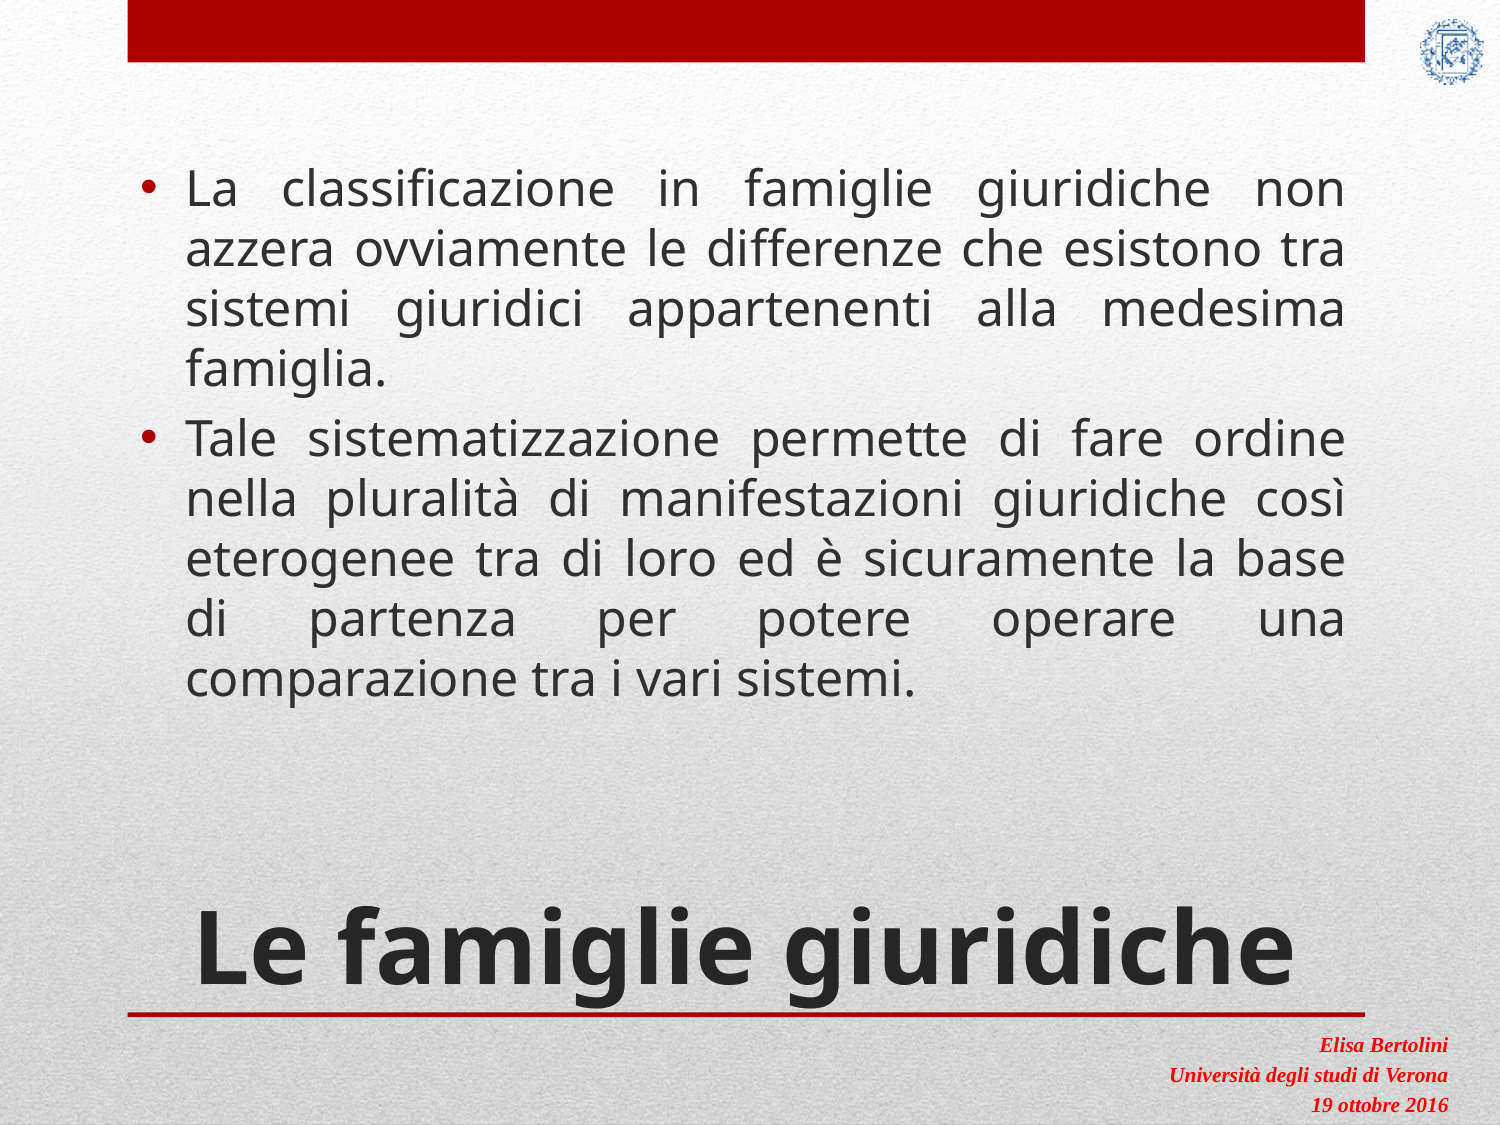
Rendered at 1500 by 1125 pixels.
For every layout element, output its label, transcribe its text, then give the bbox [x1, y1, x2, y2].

list La classificazione in famiglie giuridiche non azzera ovviamente le differenze che esistono tra sistemi giuridici appartenenti alla medesima famiglia. Tale sistematizzazione permette di fare ordine nella pluralità di manifestazioni giuridiche così eterogenee tra di loro ed è sicuramente la base di partenza per potere operare una comparazione tra i vari sistemi. [125, 112, 1363, 750]
picture [1420, 19, 1500, 85]
title Le famiglie giuridiche [125, 750, 1365, 1013]
